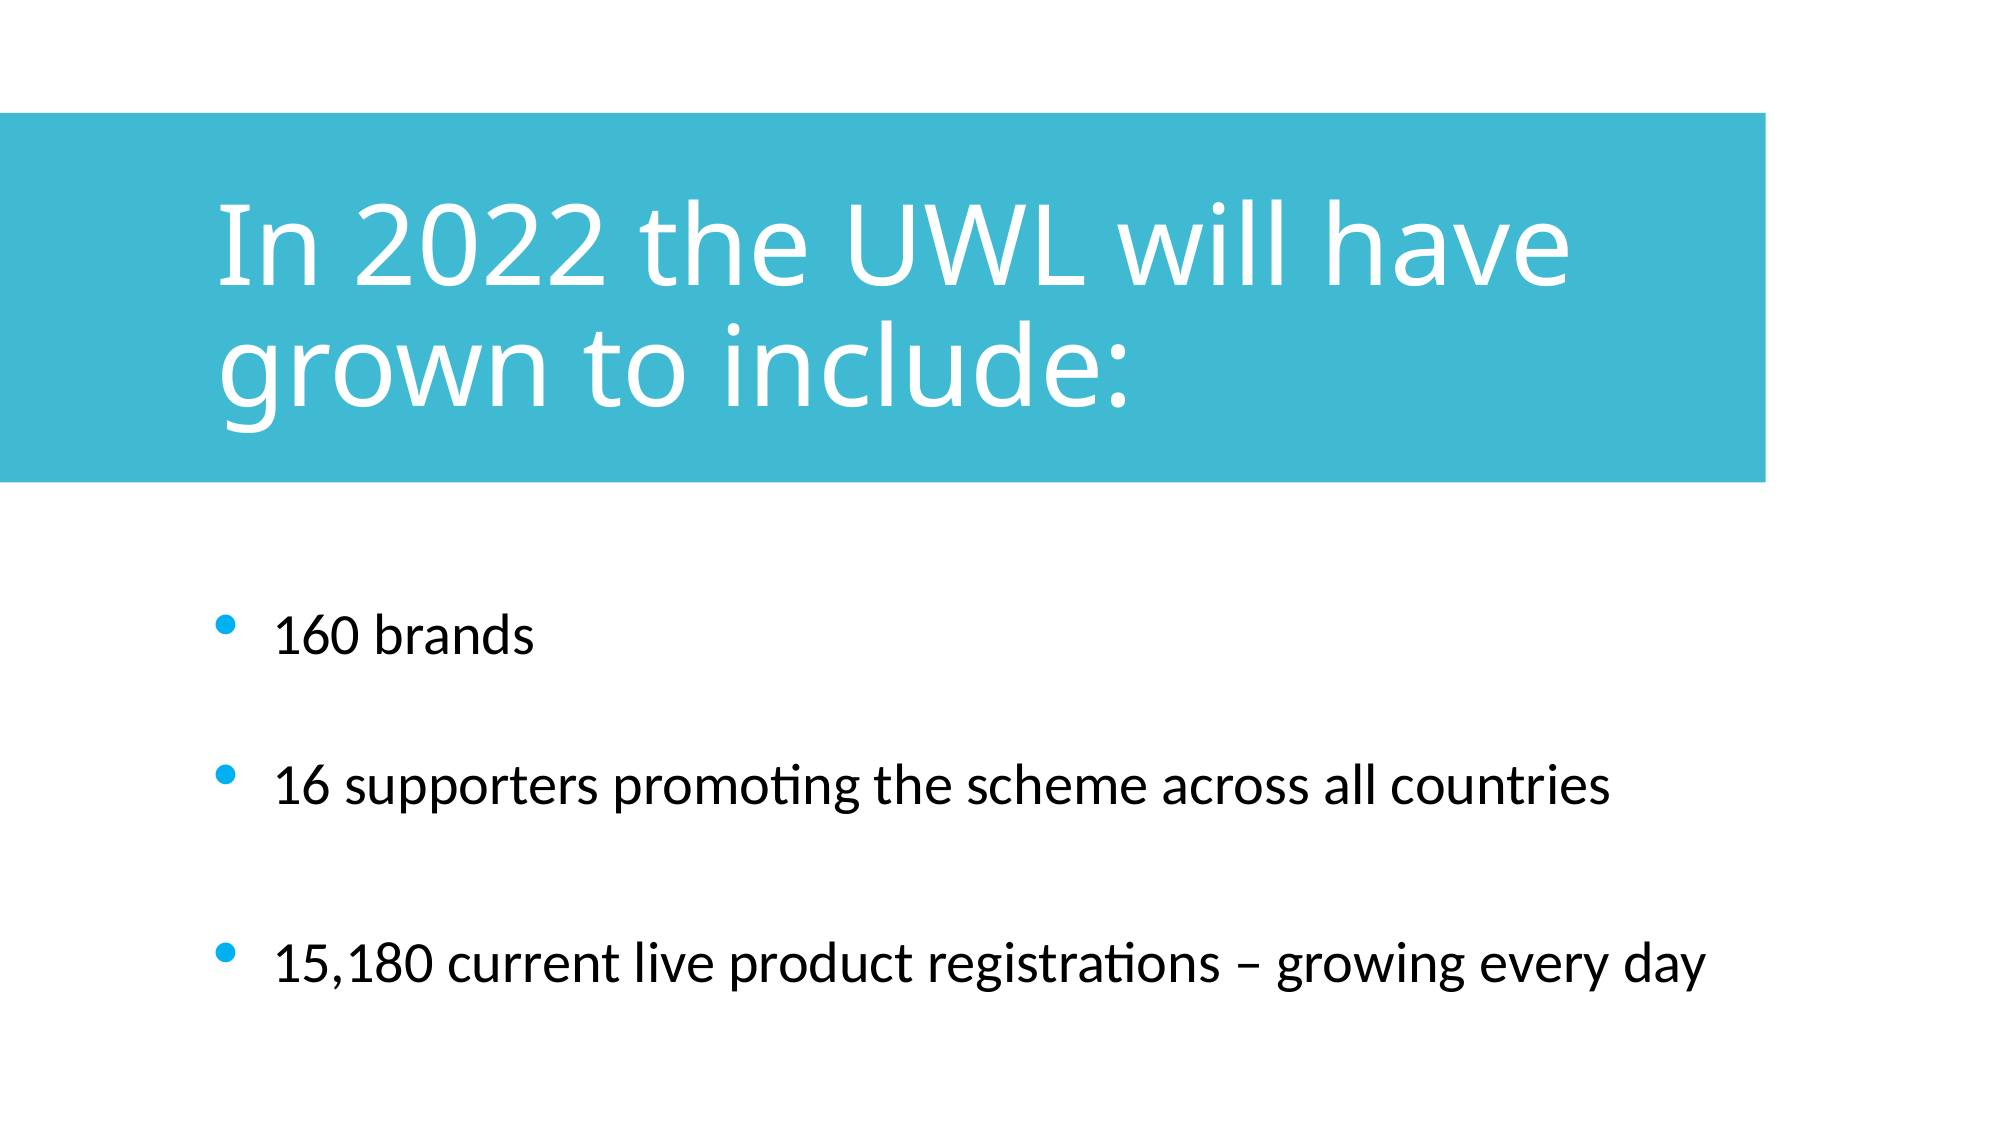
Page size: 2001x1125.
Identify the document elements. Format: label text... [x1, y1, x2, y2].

text_box 160 brands 16 supporters promoting the scheme across all countries 15,180 current live product registrations – growing every day [201, 578, 1743, 1002]
text_box In 2022 the UWL will have grown to include: [200, 253, 1665, 439]
text_box [0, 112, 1766, 483]
